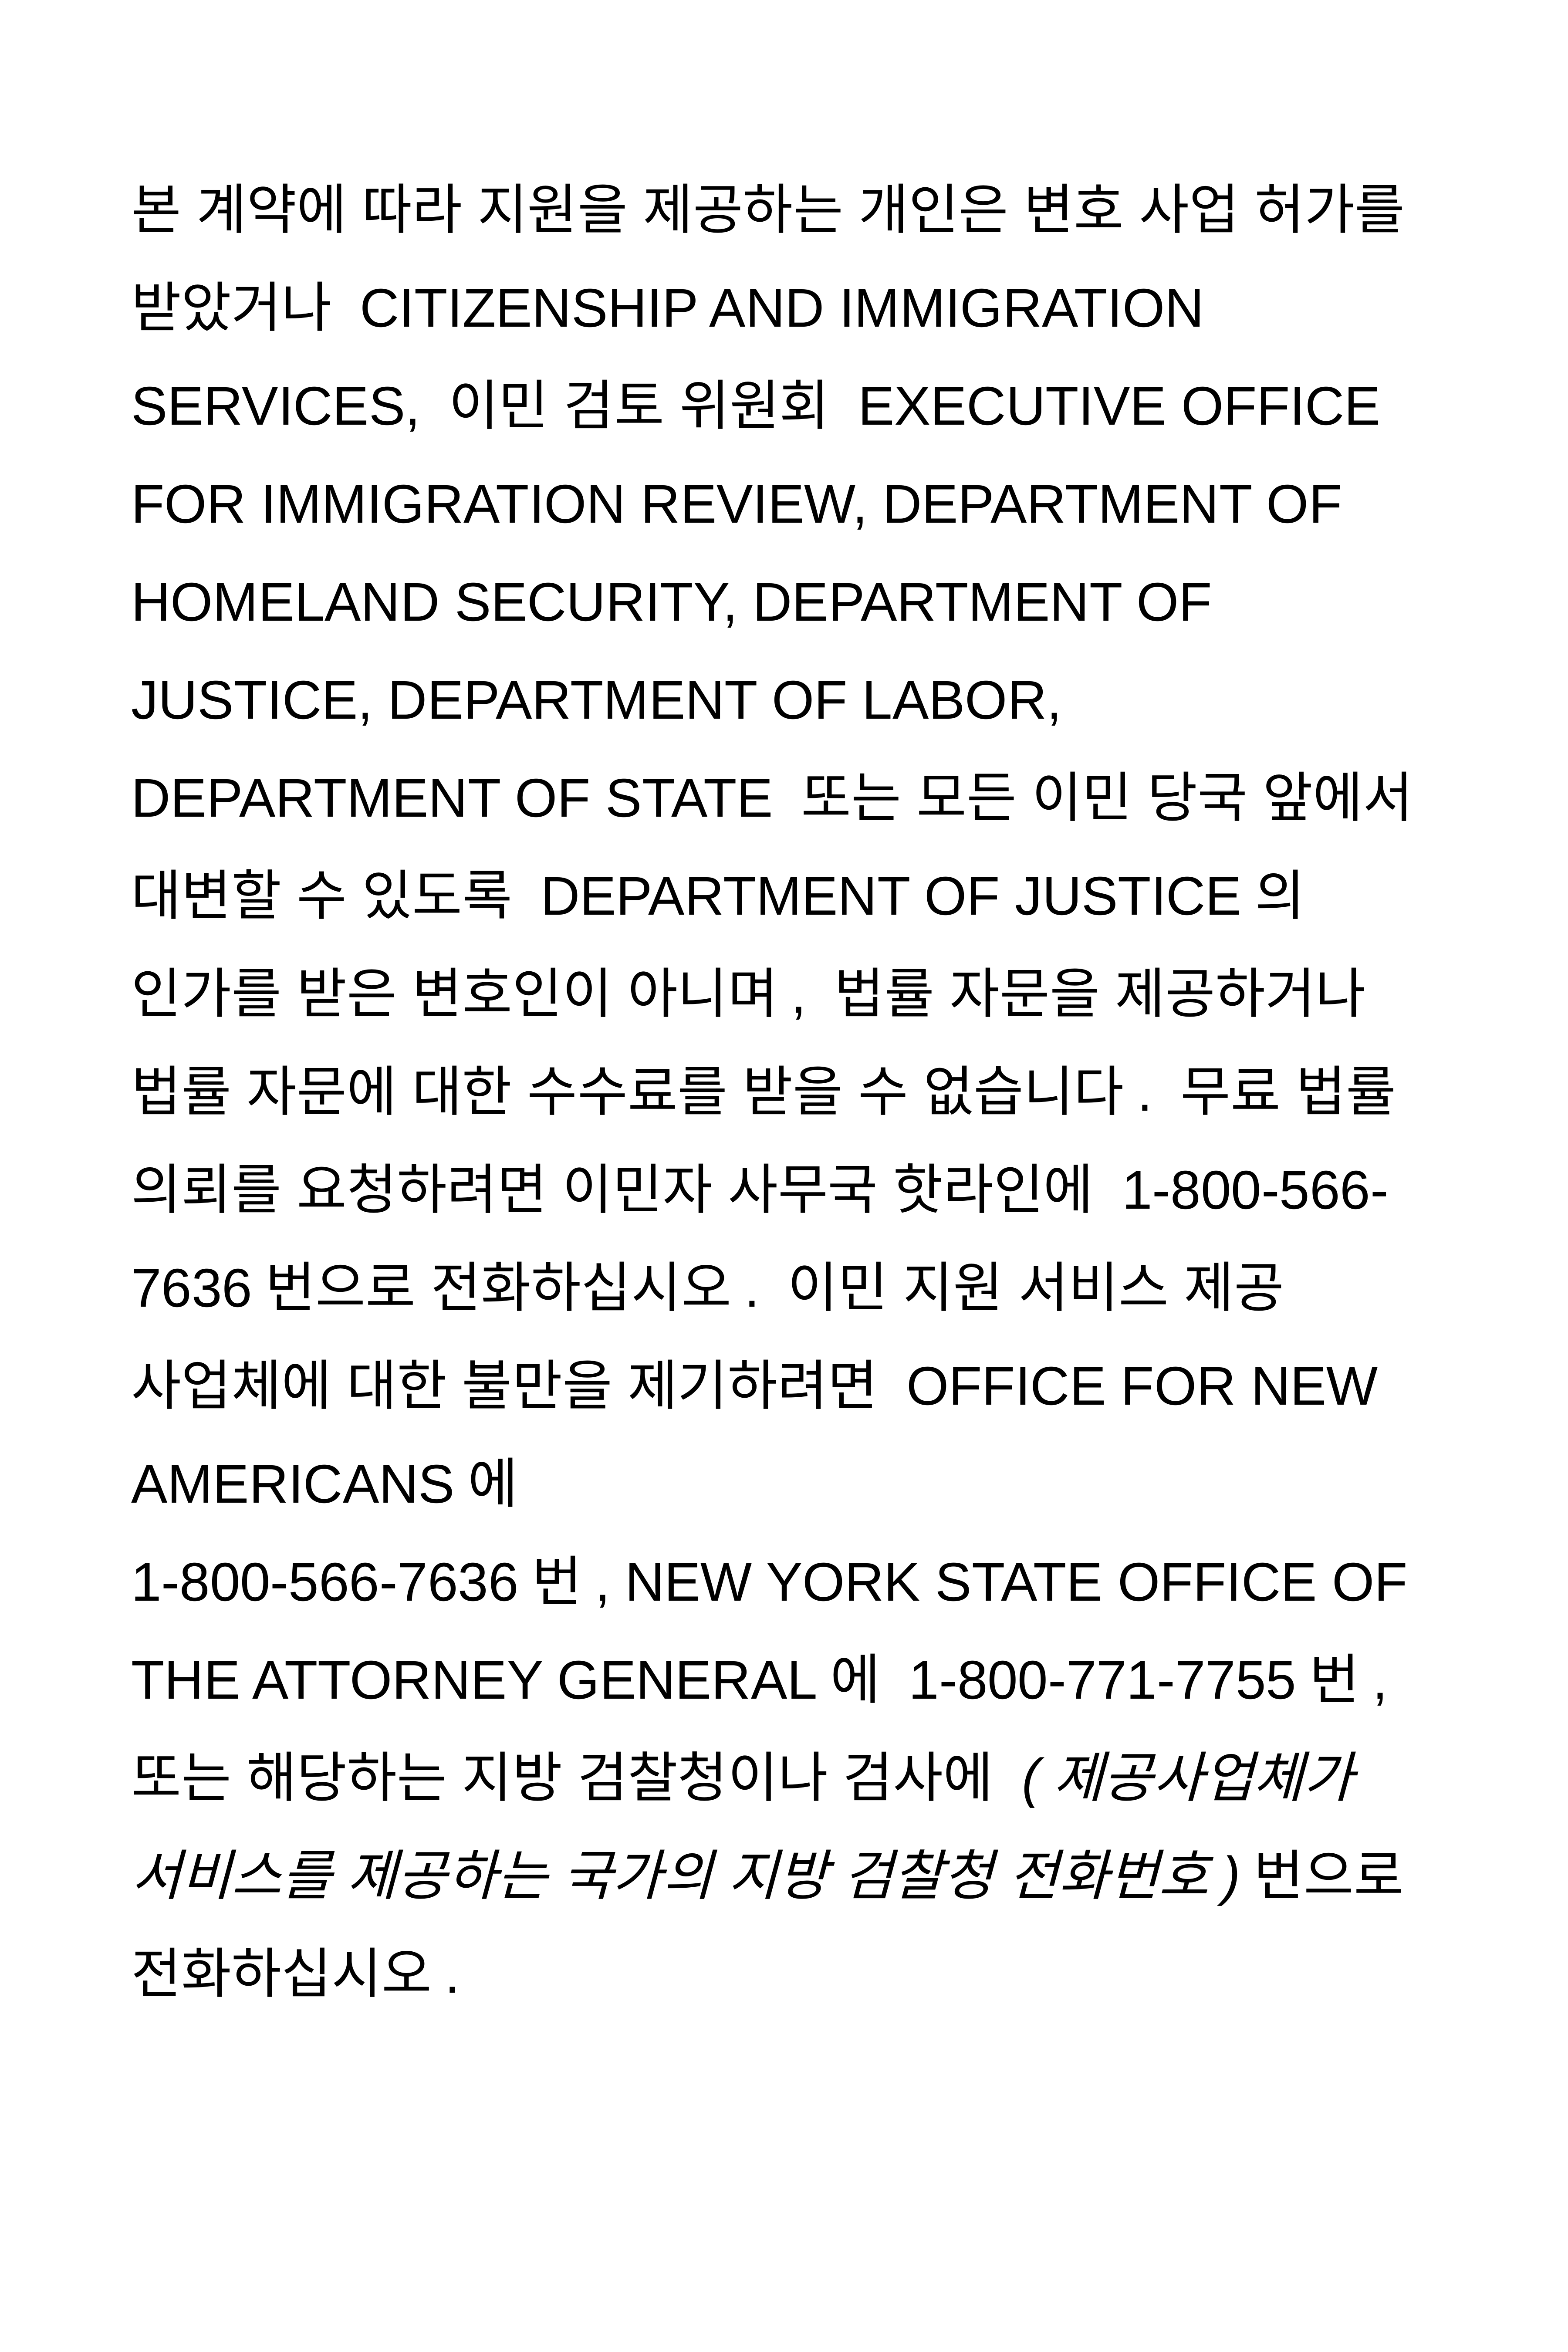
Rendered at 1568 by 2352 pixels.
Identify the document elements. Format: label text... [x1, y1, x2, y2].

text_box 본 계약에 따라 지원을 제공하는 개인은 변호 사업 허가를 받았거나 CITIZENSHIP AND IMMIGRATION SERVICES, 이민 검토 위원회 EXECUTIVE OFFICE FOR IMMIGRATION REVIEW, DEPARTMENT OF HOMELAND SECURITY, DEPARTMENT OF JUSTICE, DEPARTMENT OF LABOR, DEPARTMENT OF STATE 또는 모든 이민 당국 앞에서 대변할 수 있도록 DEPARTMENT OF JUSTICE의 인가를 받은 변호인이 아니며, 법률 자문을 제공하거나 법률 자문에 대한 수수료를 받을 수 없습니다. 무료 법률 의뢰를 요청하려면 이민자 사무국 핫라인에 1-800-566-7636번으로 전화하십시오. 이민 지원 서비스 제공 사업체에 대한 불만을 제기하려면 OFFICE FOR NEW AMERICANS에 1-800-566-7636번, NEW YORK STATE OFFICE OF THE ATTORNEY GENERAL에 1-800-771-7755번, 또는 해당하는 지방 검찰청이나 검사에 (제공사업체가 서비스를 제공하는 국가의 지방 검찰청 전화번호)번으로 전화하십시오. [108, 130, 1459, 2015]
